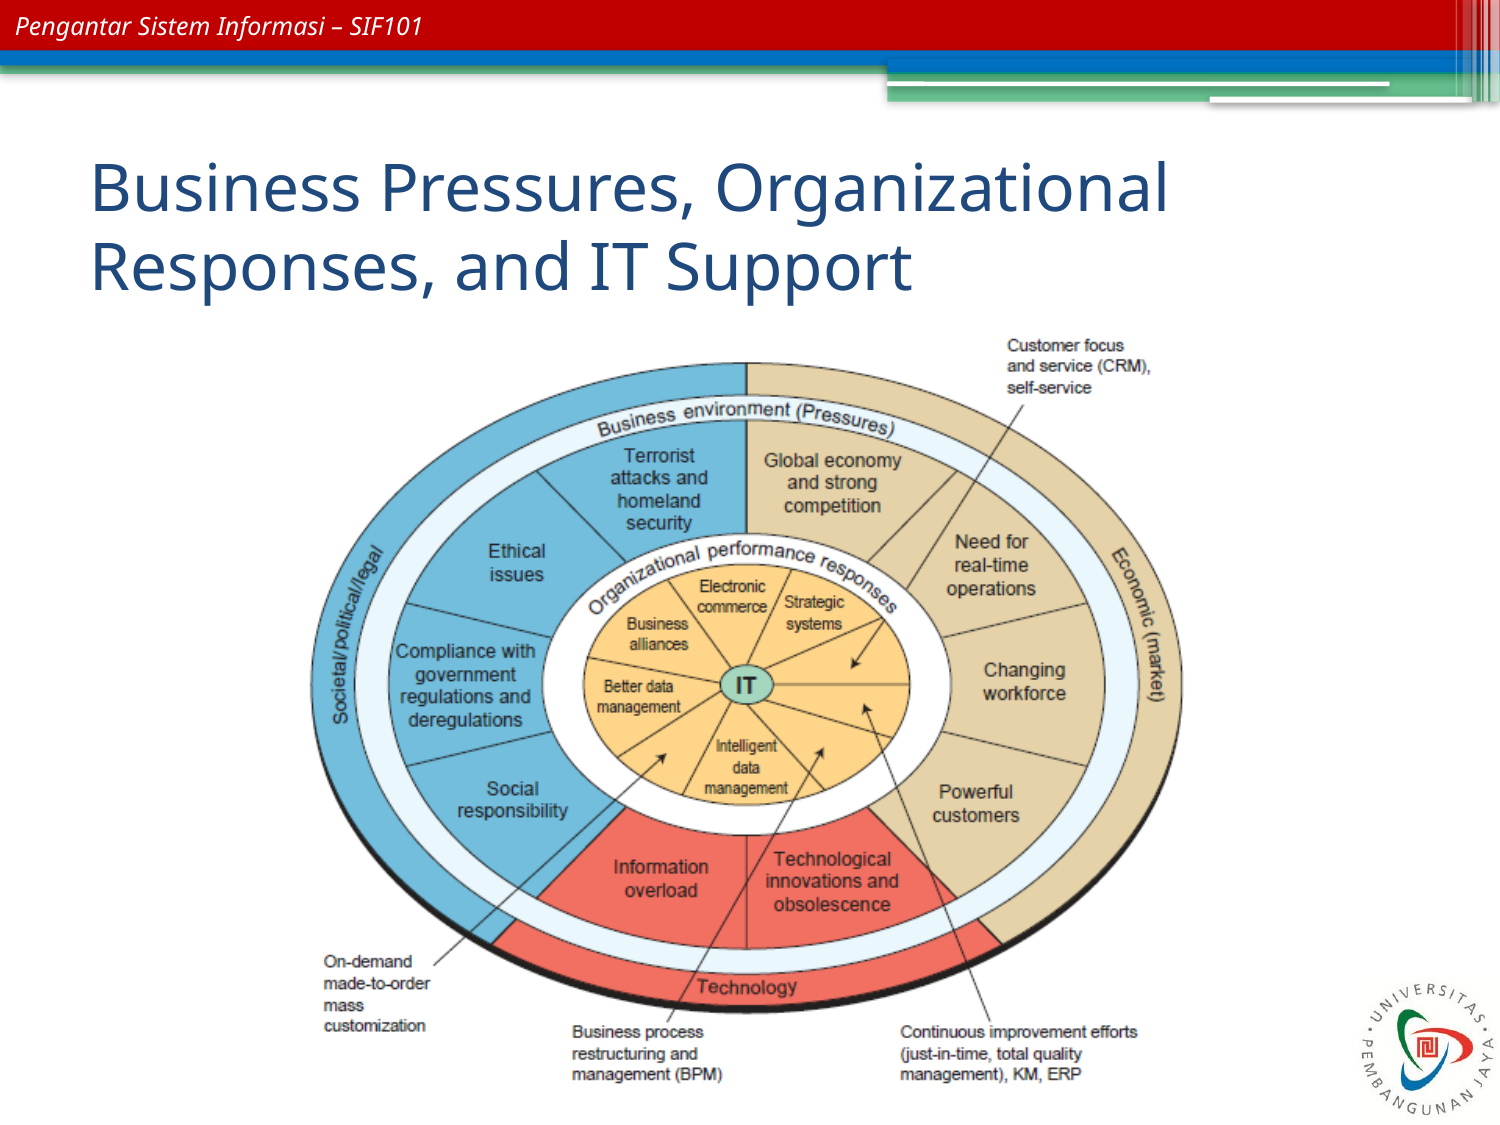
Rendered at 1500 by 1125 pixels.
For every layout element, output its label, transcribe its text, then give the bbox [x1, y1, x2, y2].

title Business Pressures, Organizational Responses, and IT Support [75, 137, 1425, 313]
picture [265, 312, 1235, 1104]
picture [1352, 975, 1500, 1125]
